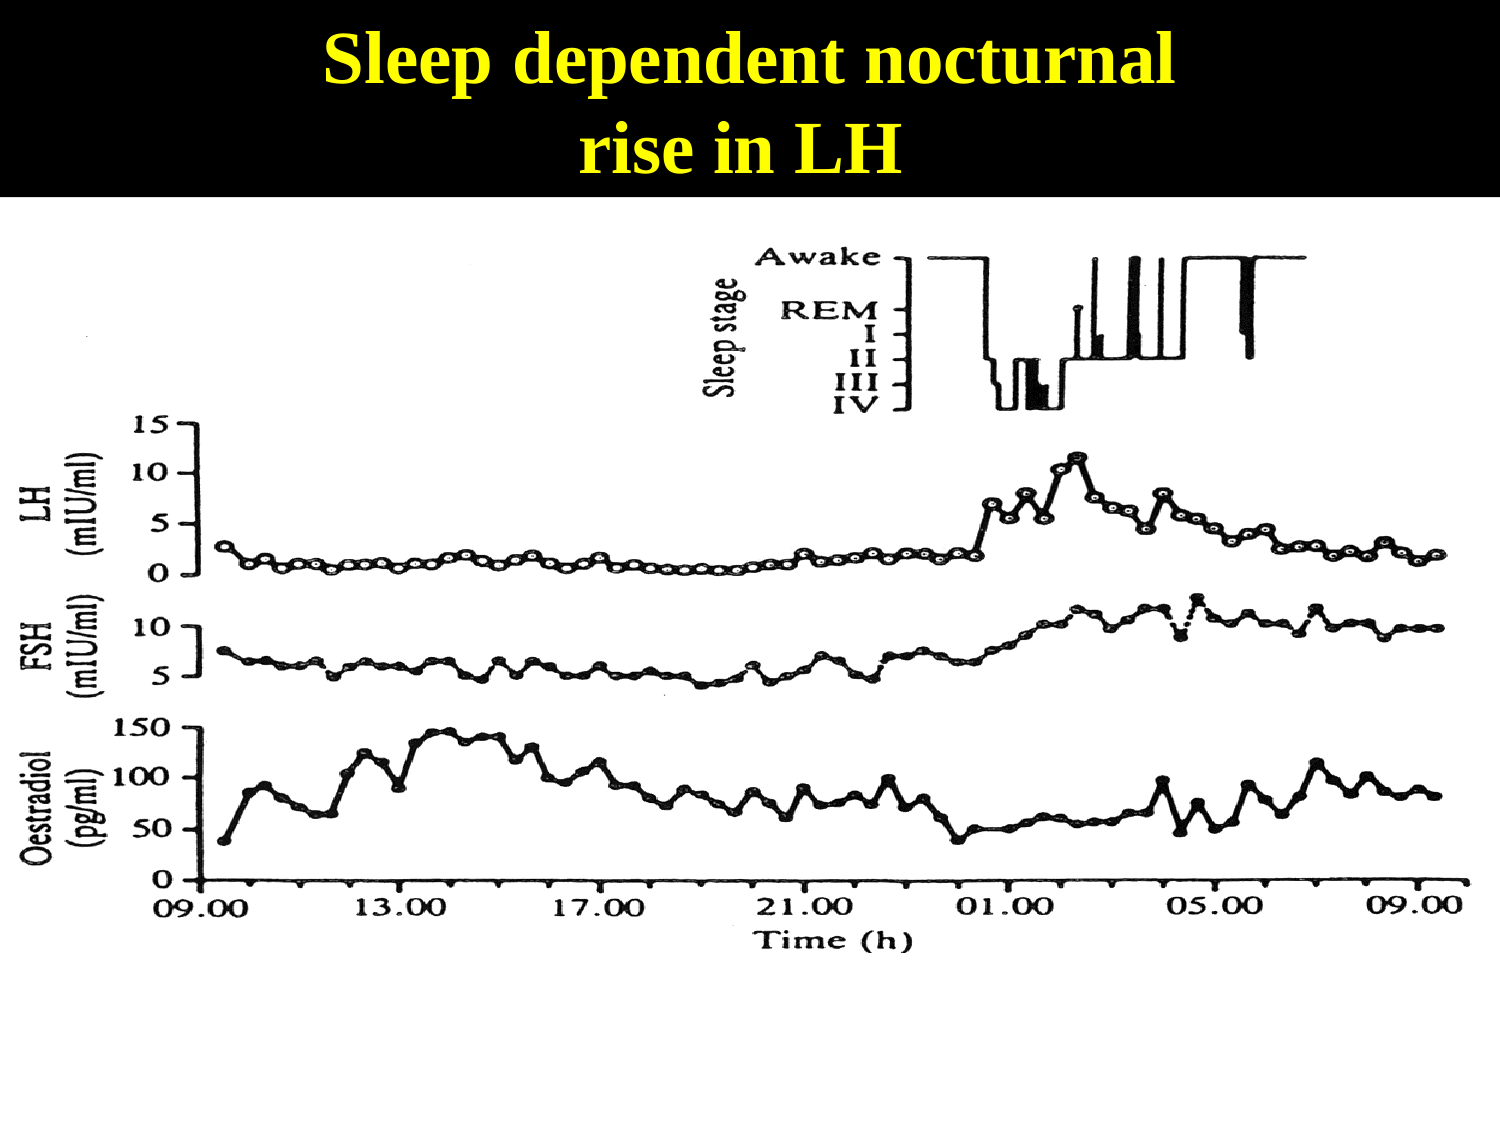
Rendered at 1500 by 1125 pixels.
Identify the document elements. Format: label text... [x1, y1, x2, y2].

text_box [0, 229, 1500, 1125]
title Sleep dependent nocturnal rise in LH [0, 0, 1500, 198]
